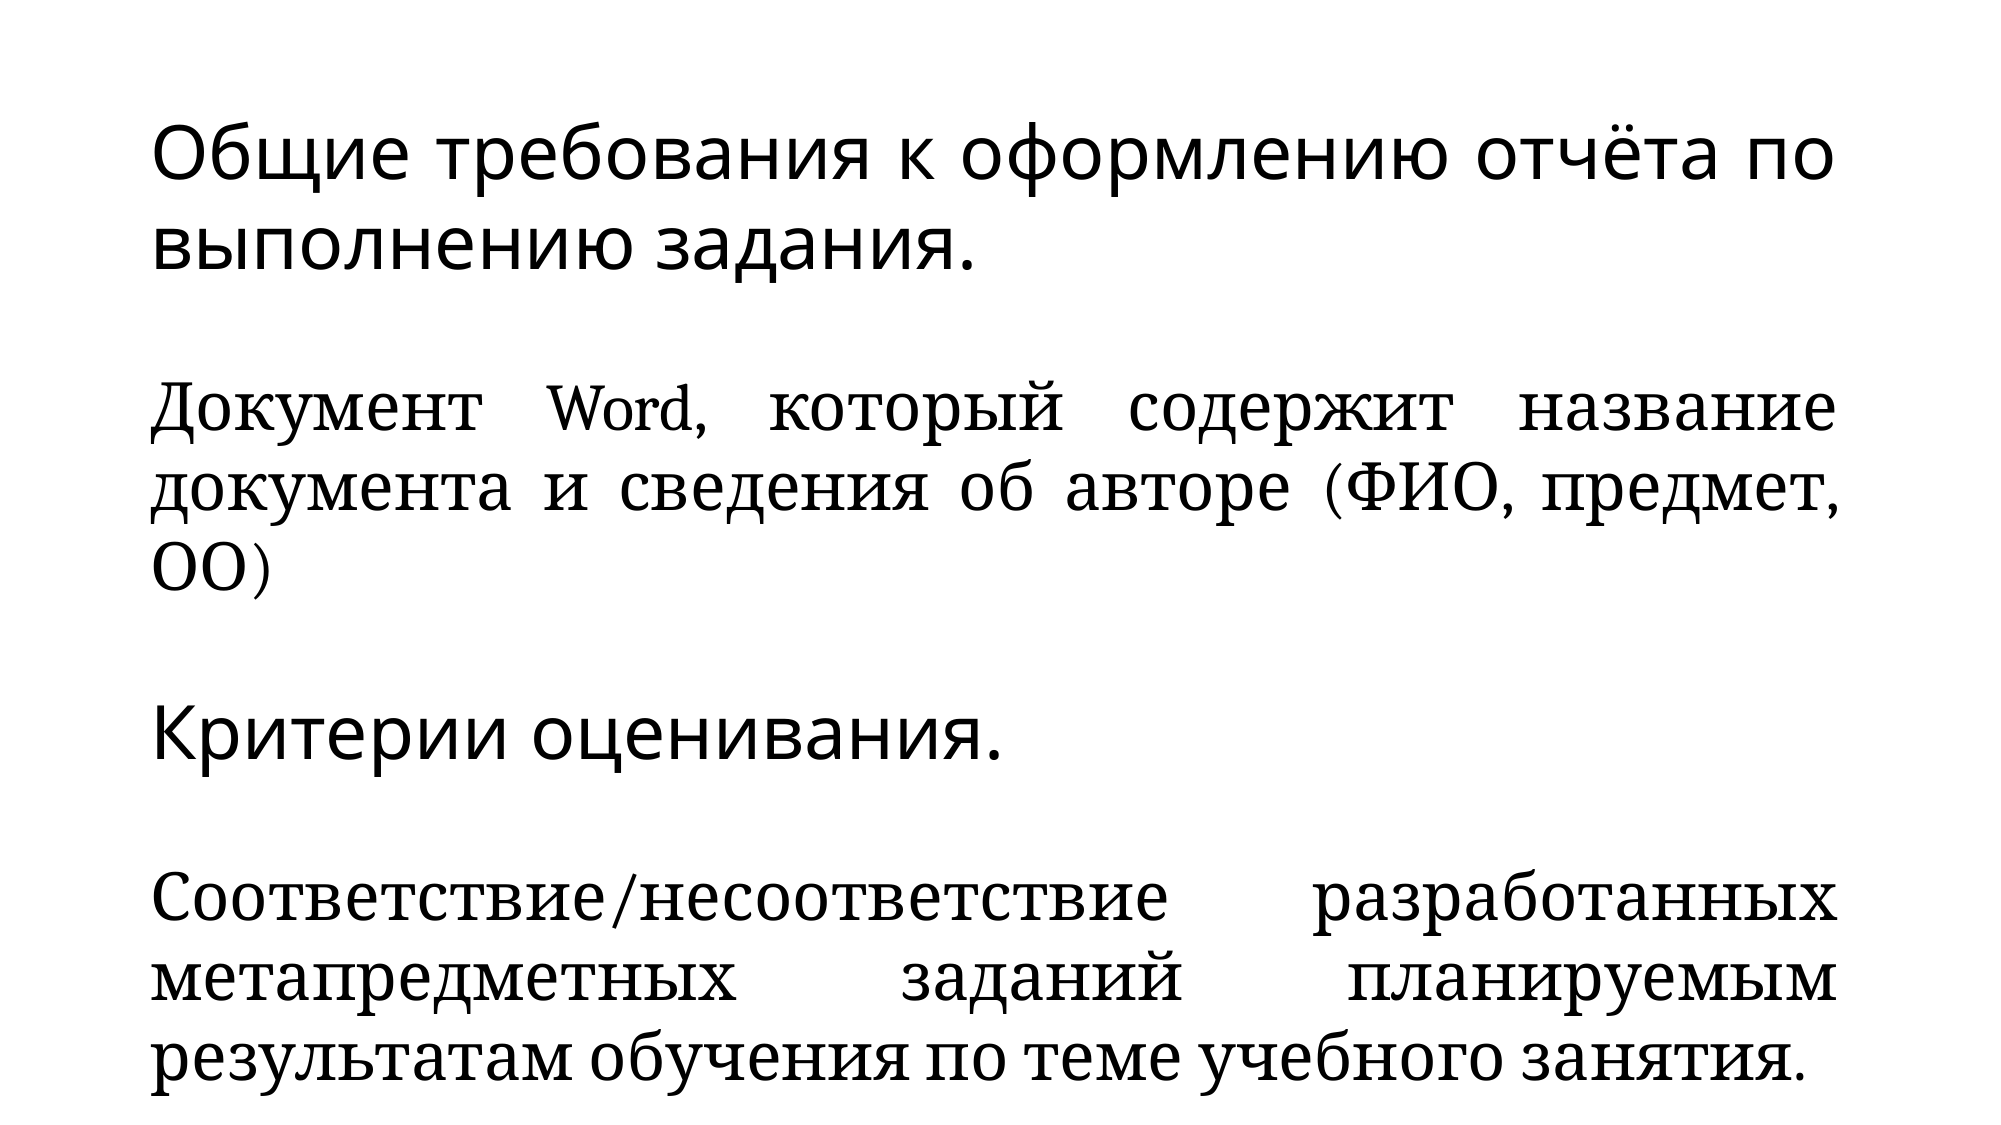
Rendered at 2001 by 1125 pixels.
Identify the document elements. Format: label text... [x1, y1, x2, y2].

text_box Общие требования к оформлению отчёта по выполнению задания. Документ Word, который содержит название документа и сведения об авторе (ФИО, предмет, ОО) Критерии оценивания. Соответствие/несоответствие разработанных метапредметных заданий планируемым результатам обучения по теме учебного занятия. [135, 96, 1854, 1125]
